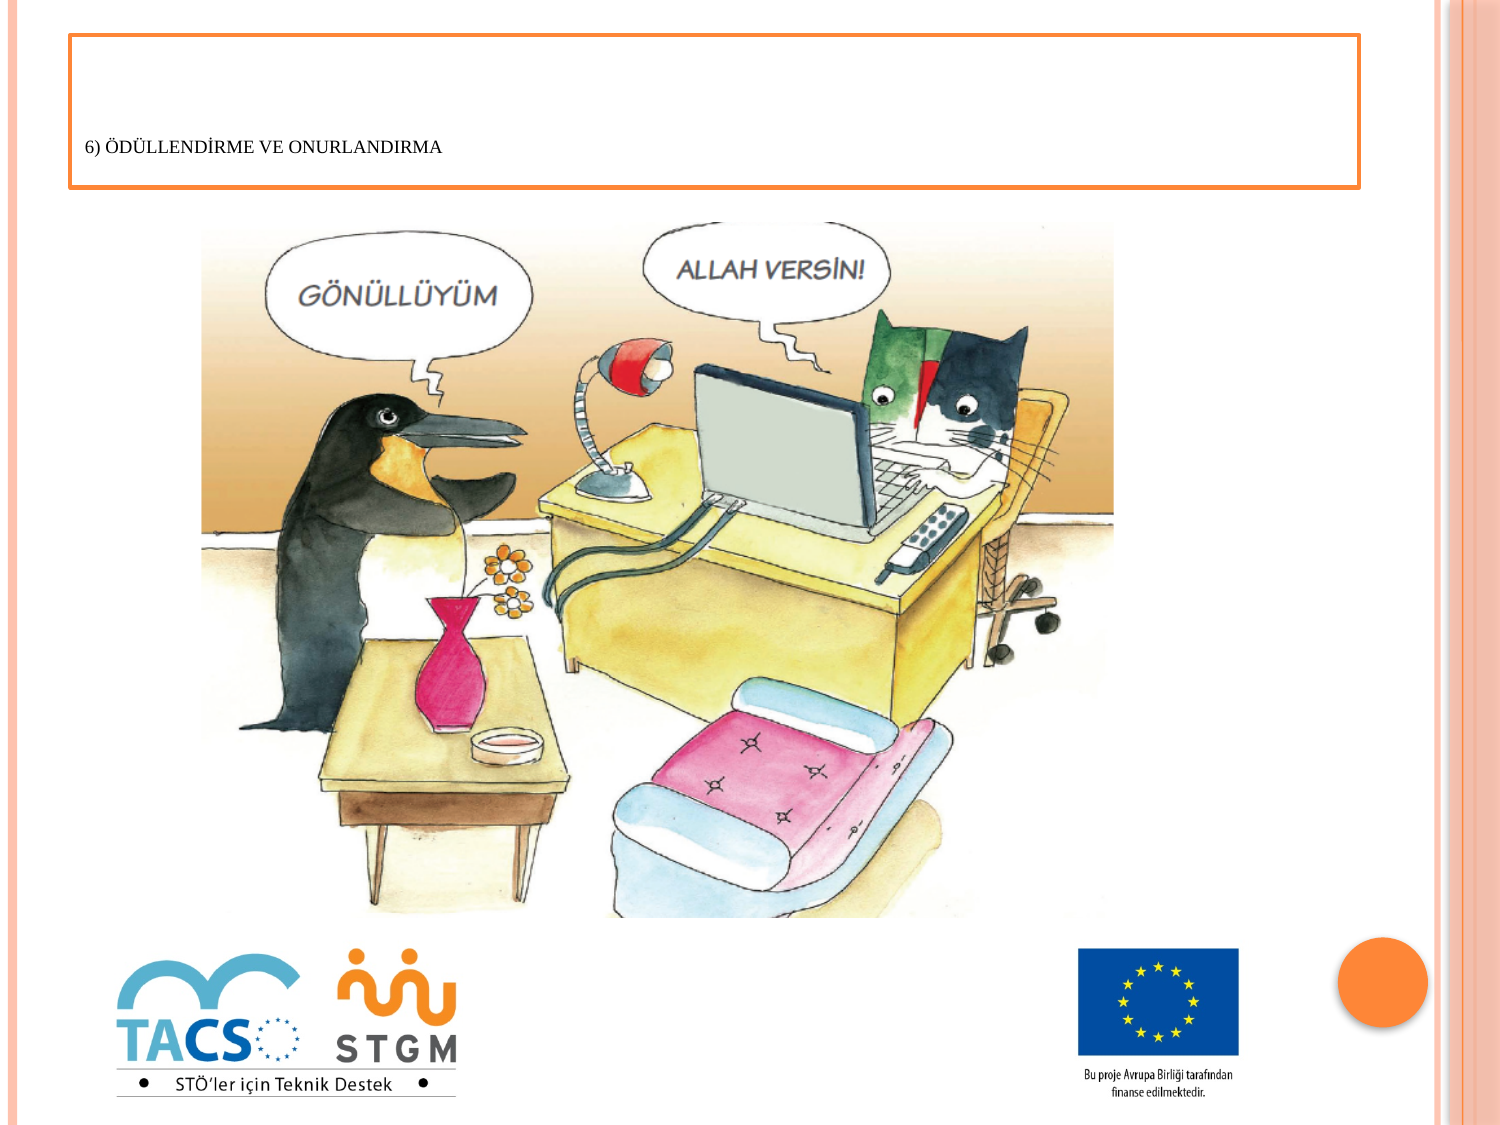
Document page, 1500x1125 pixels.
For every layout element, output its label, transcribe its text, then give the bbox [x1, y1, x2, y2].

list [198, 222, 1208, 915]
picture [69, 917, 1311, 1125]
title 6) ÖDÜLLENDİRME VE ONURLANDIRMA [68, 33, 1361, 190]
